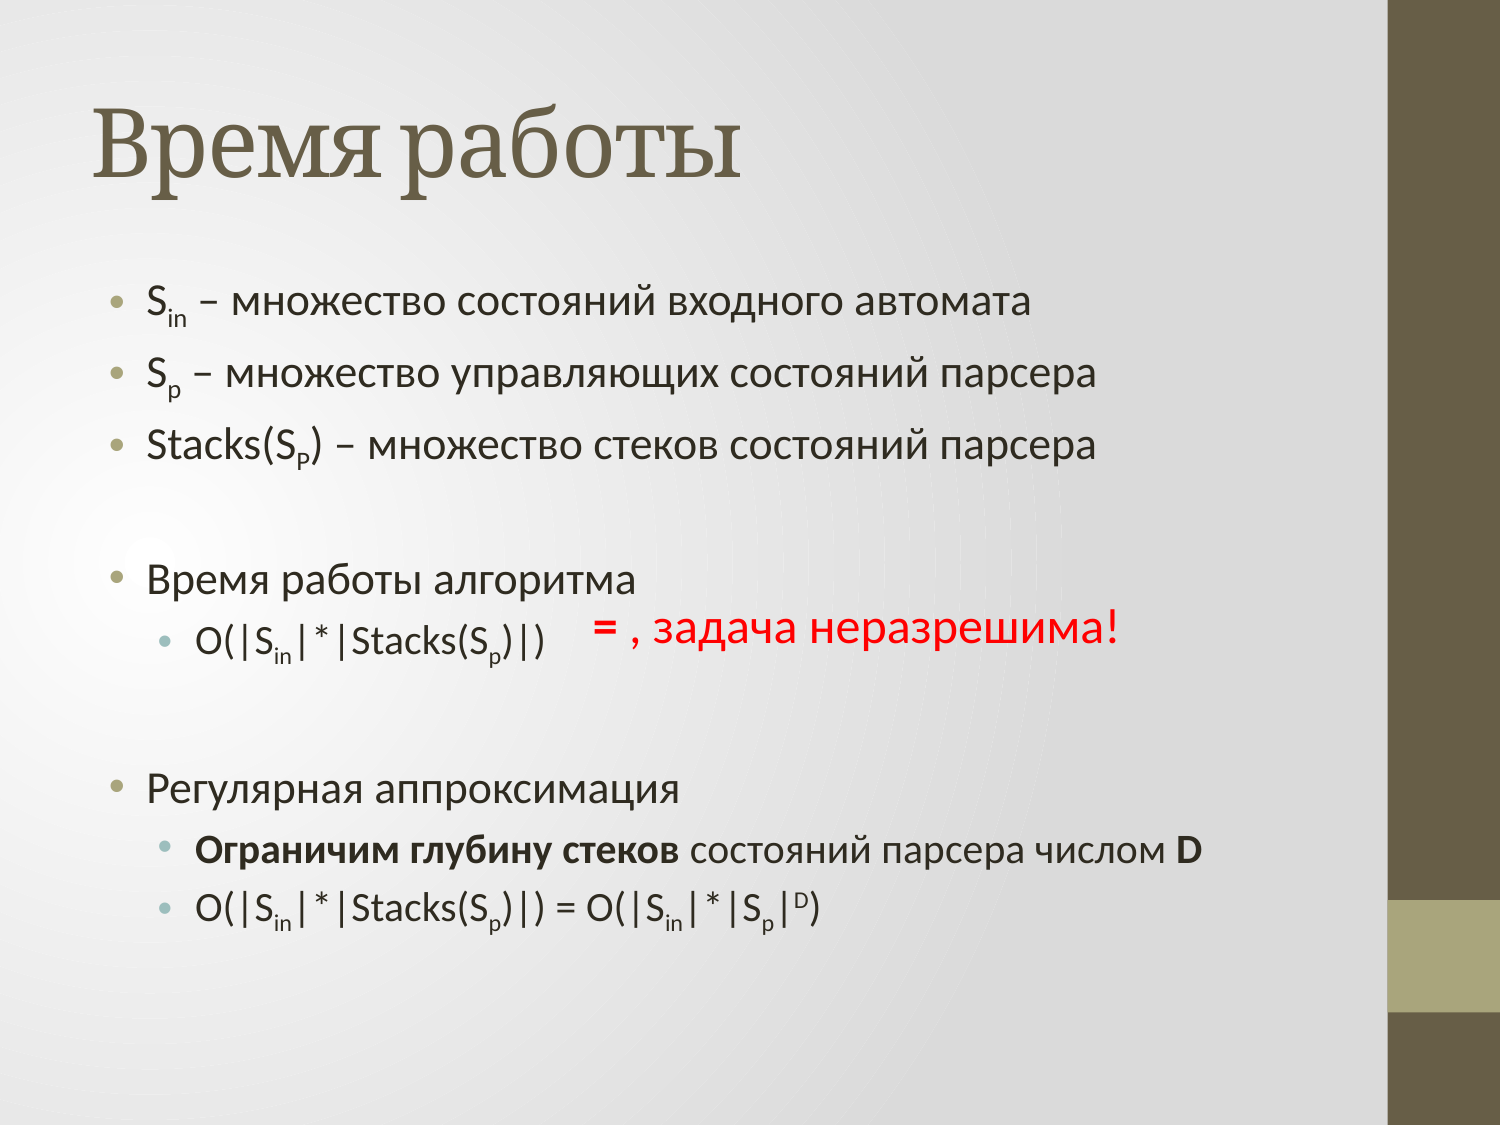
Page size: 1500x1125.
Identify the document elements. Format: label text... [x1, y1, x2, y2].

title Время работы [75, 45, 1325, 233]
